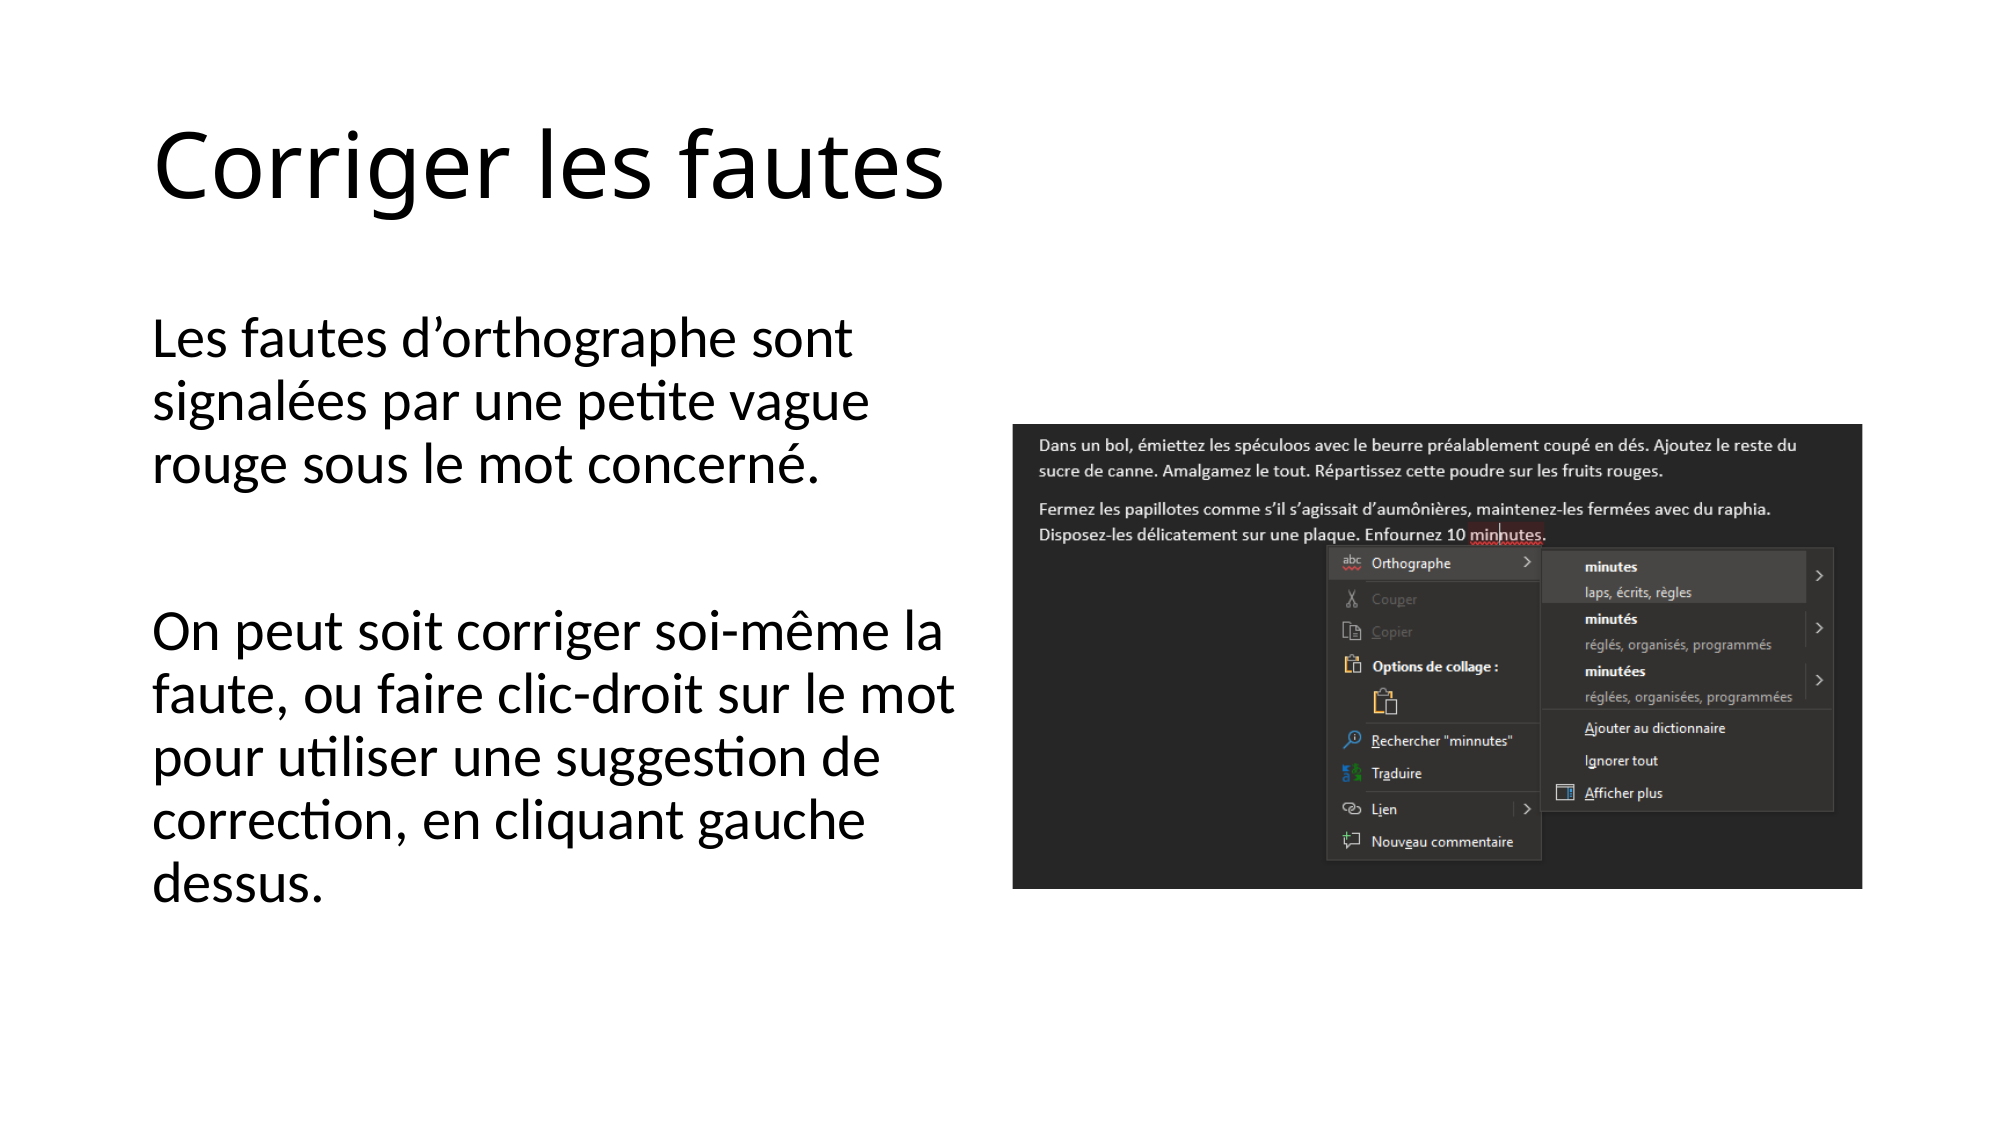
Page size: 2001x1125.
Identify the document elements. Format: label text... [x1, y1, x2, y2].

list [1012, 424, 1863, 889]
list Les fautes d’orthographe sont signalées par une petite vague rouge sous le mot concerné. On peut soit corriger soi-même la faute, ou faire clic-droit sur le mot pour utiliser une suggestion de correction, en cliquant gauche dessus. [137, 299, 988, 1014]
title Corriger les fautes [137, 59, 1863, 278]
